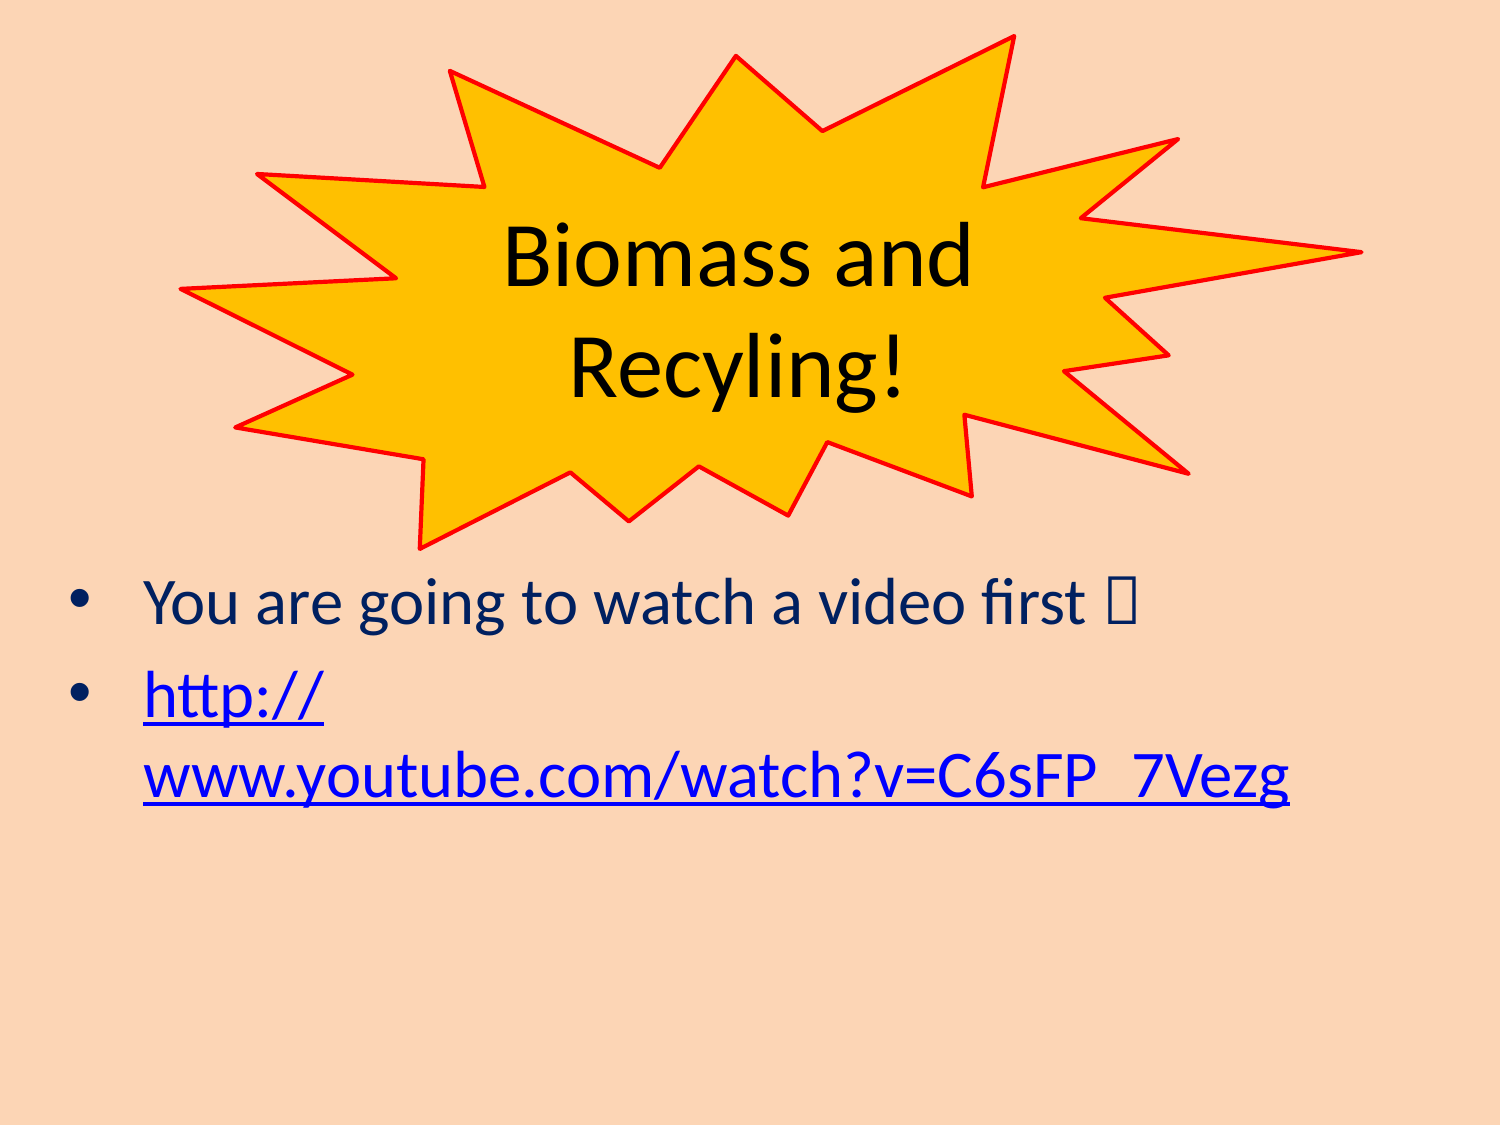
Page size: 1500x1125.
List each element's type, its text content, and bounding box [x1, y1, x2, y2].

subtitle You are going to watch a video first  http://www.youtube.com/watch?v=C6sFP_7Vezg [53, 549, 1447, 928]
title Biomass and Recyling! [415, 184, 1063, 426]
text_box [447, 34, 1364, 476]
text_box [178, 171, 974, 549]
